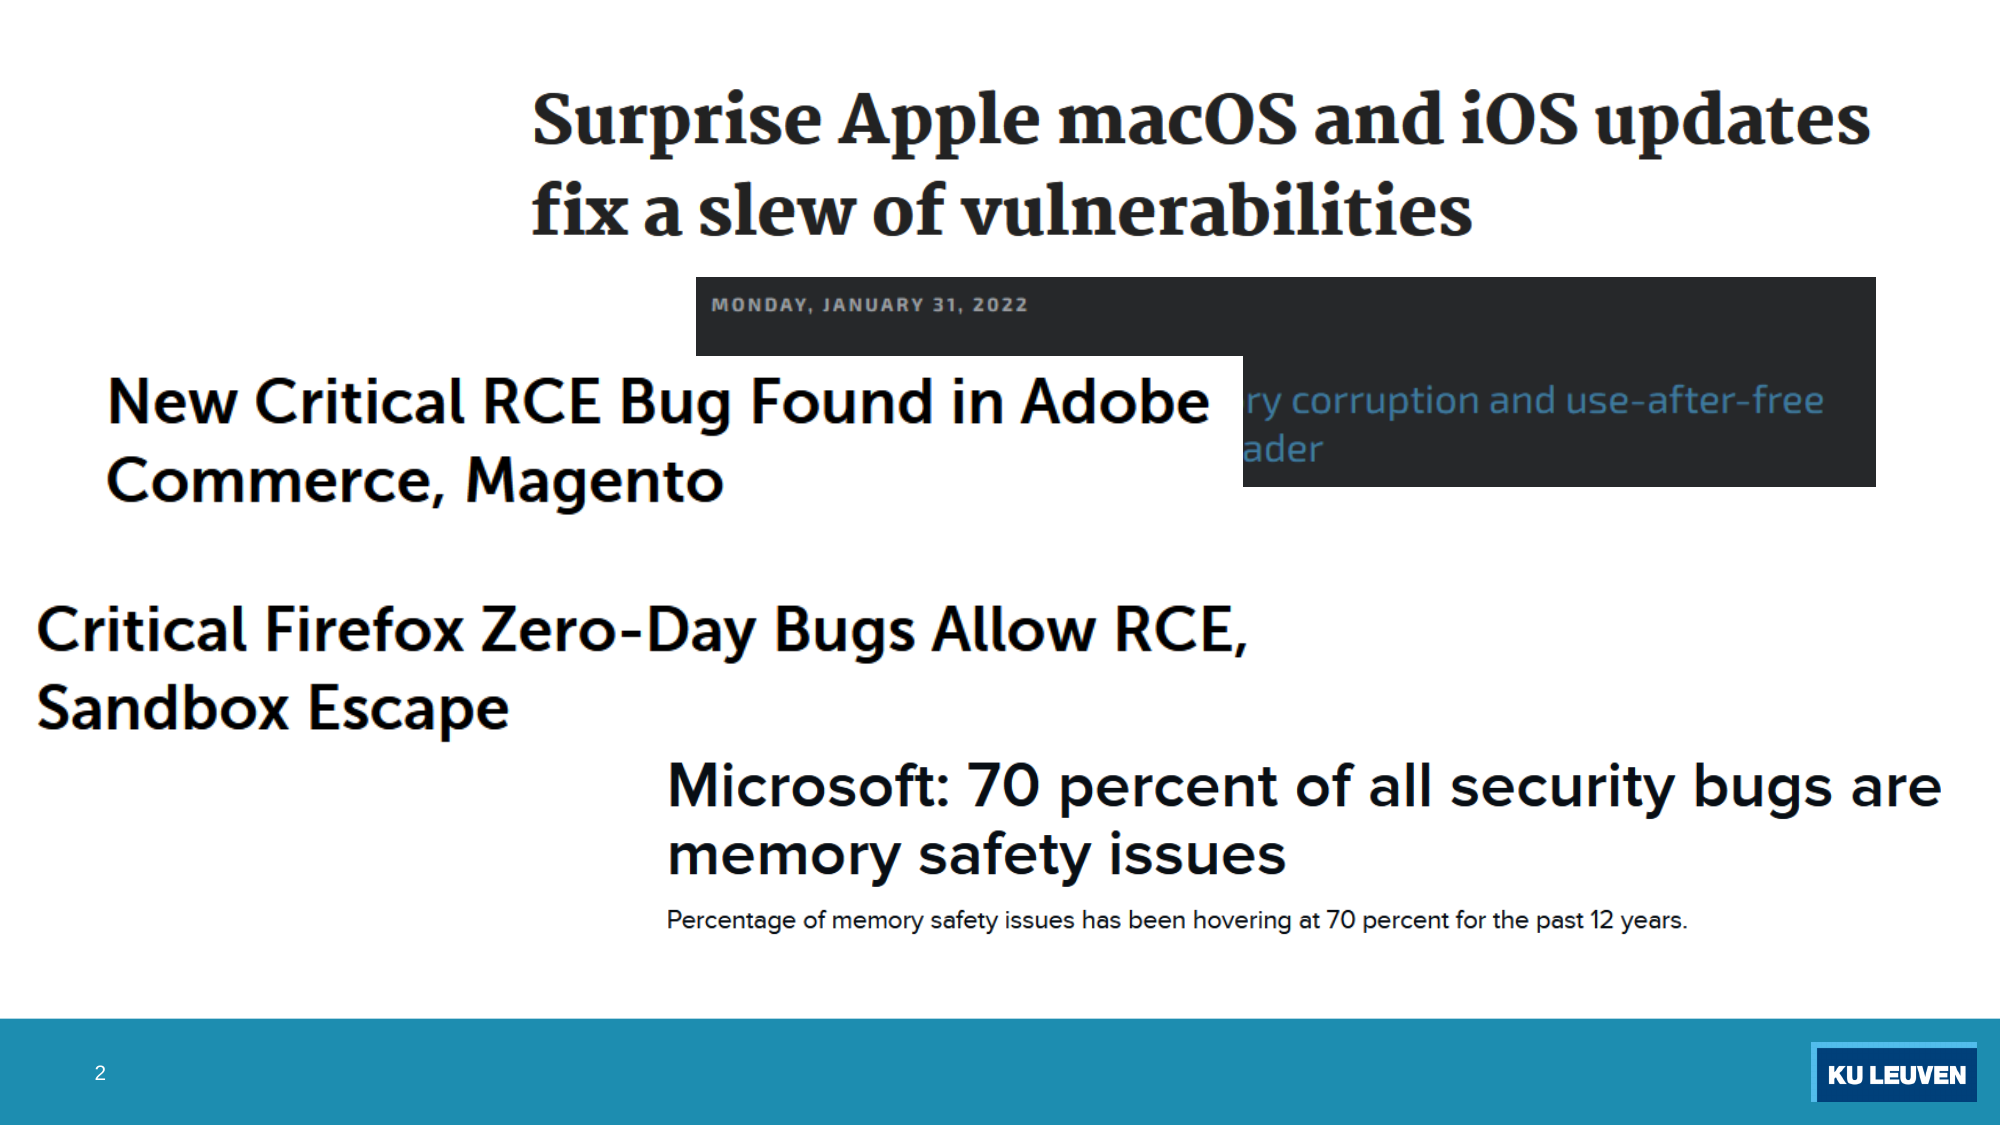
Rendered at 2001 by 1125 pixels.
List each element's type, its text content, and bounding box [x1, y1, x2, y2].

picture [514, 68, 1943, 270]
picture [94, 277, 1876, 529]
picture [1811, 1042, 1977, 1102]
picture [26, 584, 1957, 956]
slide_number 2 [94, 1018, 201, 1125]
